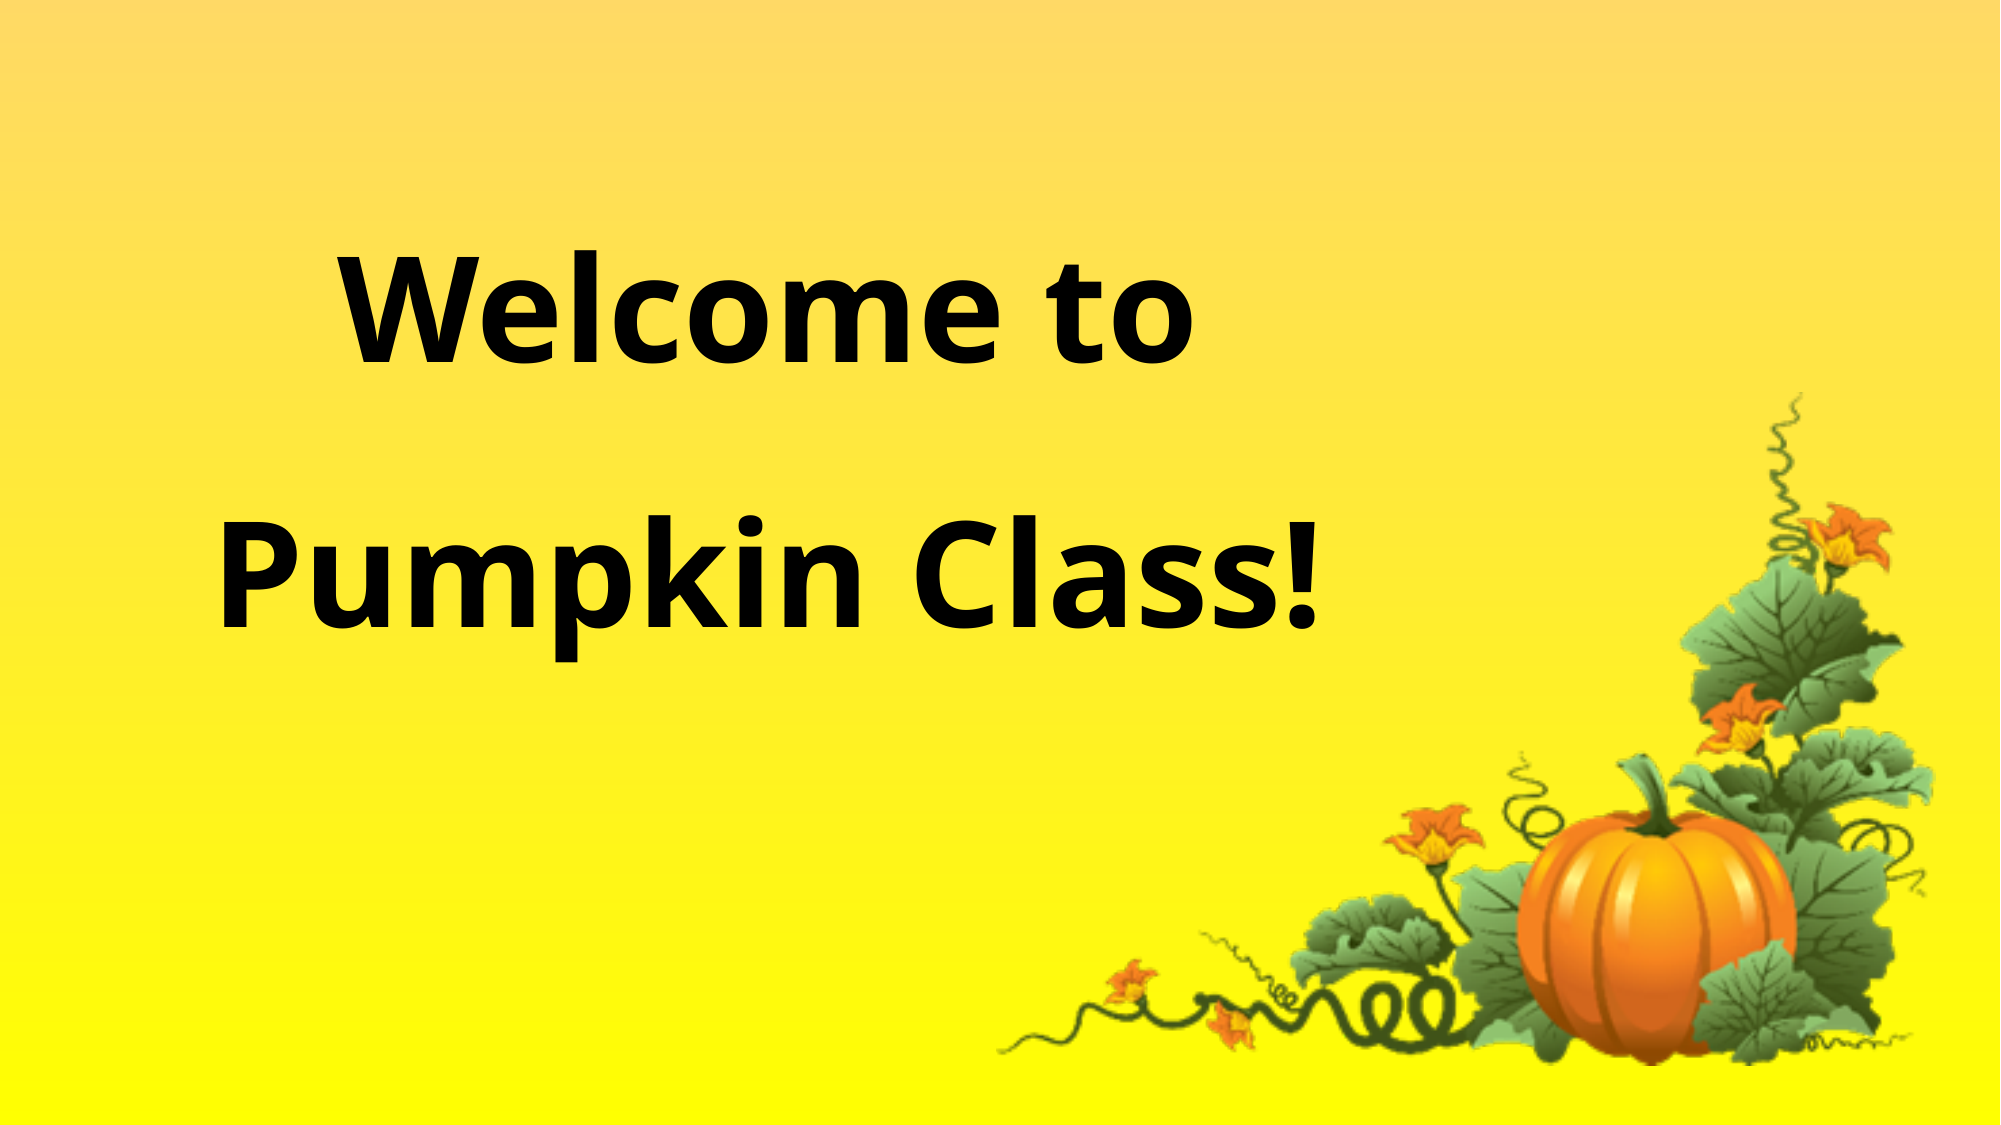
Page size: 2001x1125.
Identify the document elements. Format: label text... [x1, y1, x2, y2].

picture [996, 392, 1936, 1066]
title Welcome to Pumpkin Class! [147, 118, 1389, 666]
